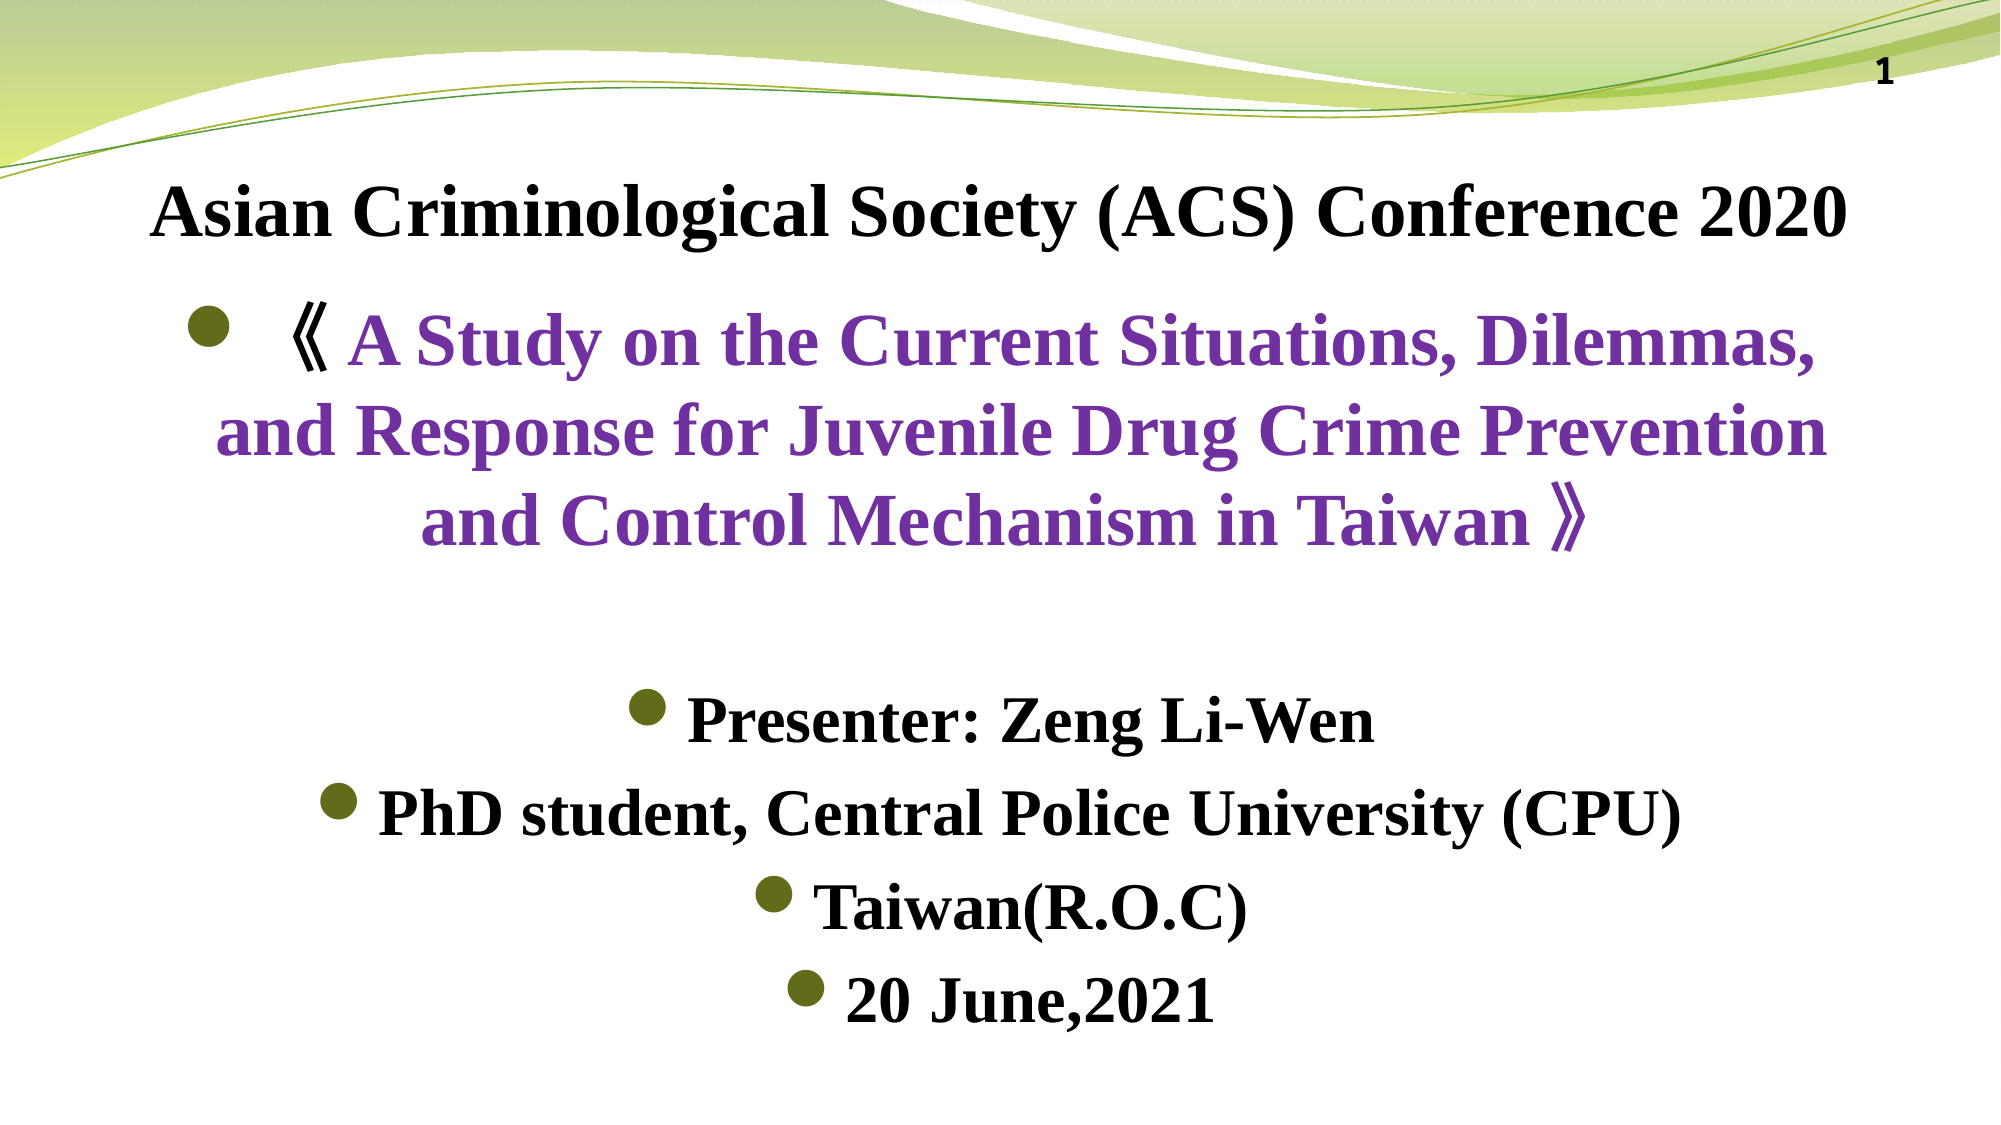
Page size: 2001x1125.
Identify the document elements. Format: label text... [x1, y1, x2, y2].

list 《A Study on the Current Situations, Dilemmas, and Response for Juvenile Drug Crime Prevention and Control Mechanism in Taiwan》 Presenter: Zeng Li-Wen PhD student, Central Police University (CPU) Taiwan(R.O.C) 20 June,2021 [115, 282, 1885, 1085]
title Asian Criminological Society (ACS) Conference 2020 [99, 64, 1900, 252]
slide_number 1 [1801, 38, 1969, 98]
